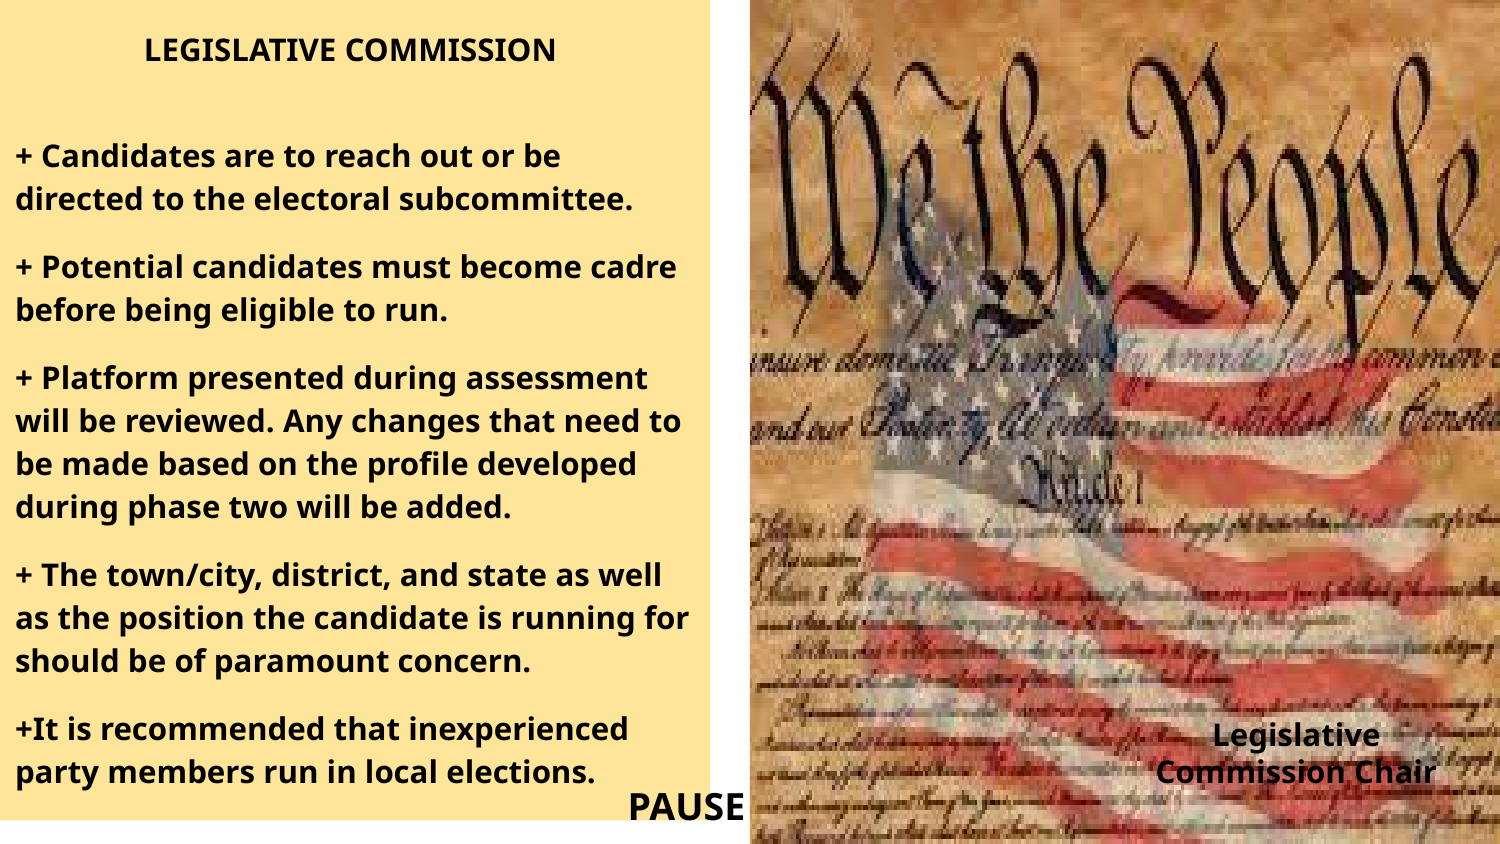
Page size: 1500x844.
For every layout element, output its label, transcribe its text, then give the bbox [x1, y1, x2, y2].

title LEGISLATIVE COMMISSION + Candidates are to reach out or be directed to the electoral subcommittee. + Potential candidates must become cadre before being eligible to run. + Platform presented during assessment will be reviewed. Any changes that need to be made based on the profile developed during phase two will be added. + The town/city, district, and state as well as the position the candidate is running for should be of paramount concern. +It is recommended that inexperienced party members run in local elections. [0, 0, 710, 821]
picture [749, 0, 1500, 844]
text_box PAUSE [612, 767, 744, 843]
